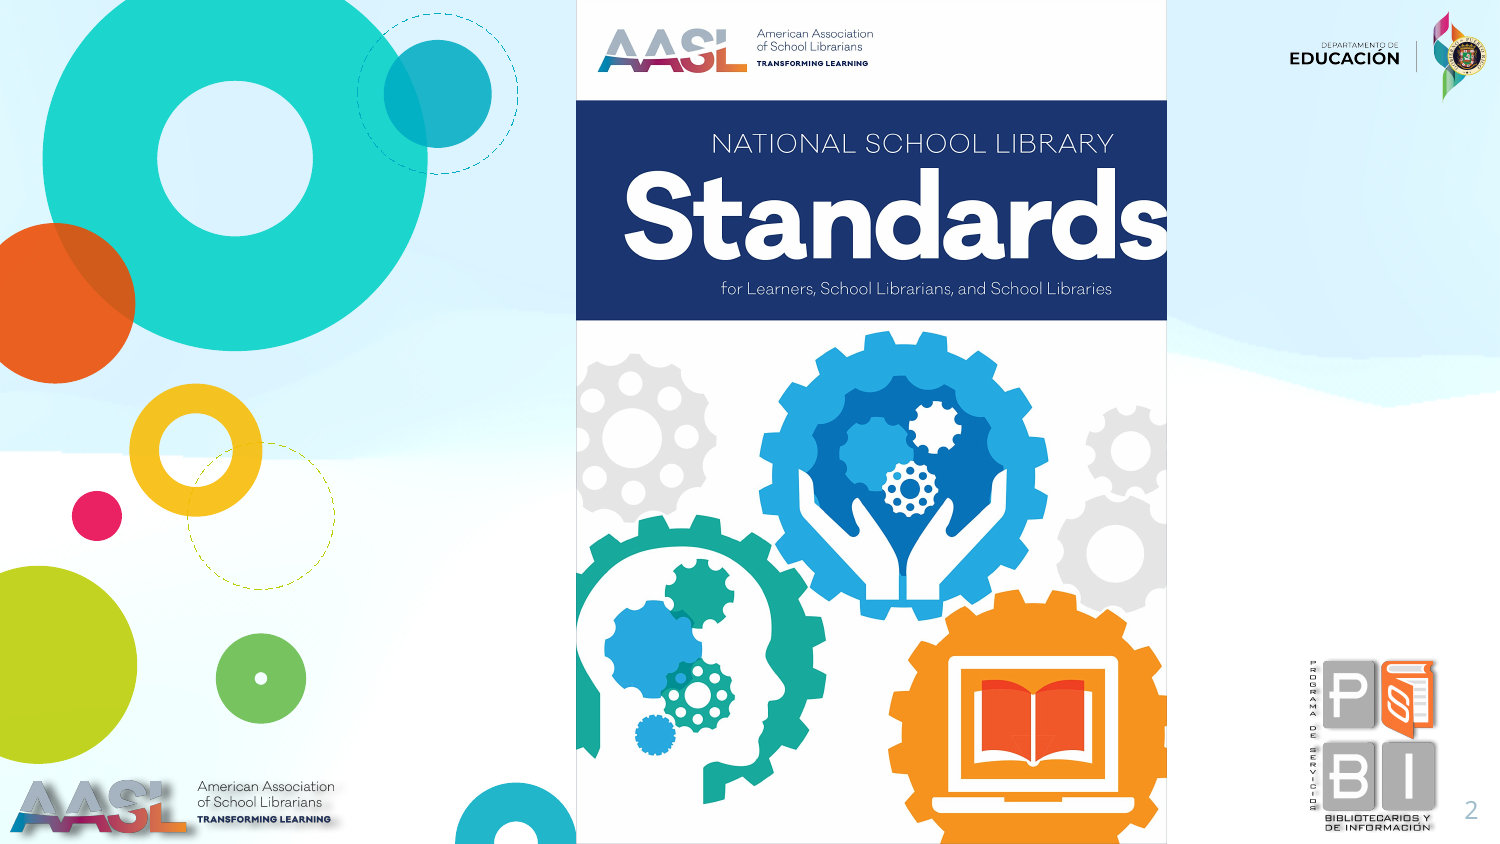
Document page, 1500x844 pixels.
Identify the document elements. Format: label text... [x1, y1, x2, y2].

picture [495, 822, 537, 844]
picture [0, 0, 1500, 844]
slide_number 2 [1446, 779, 1495, 844]
picture [158, 81, 312, 236]
picture [0, 0, 124, 244]
